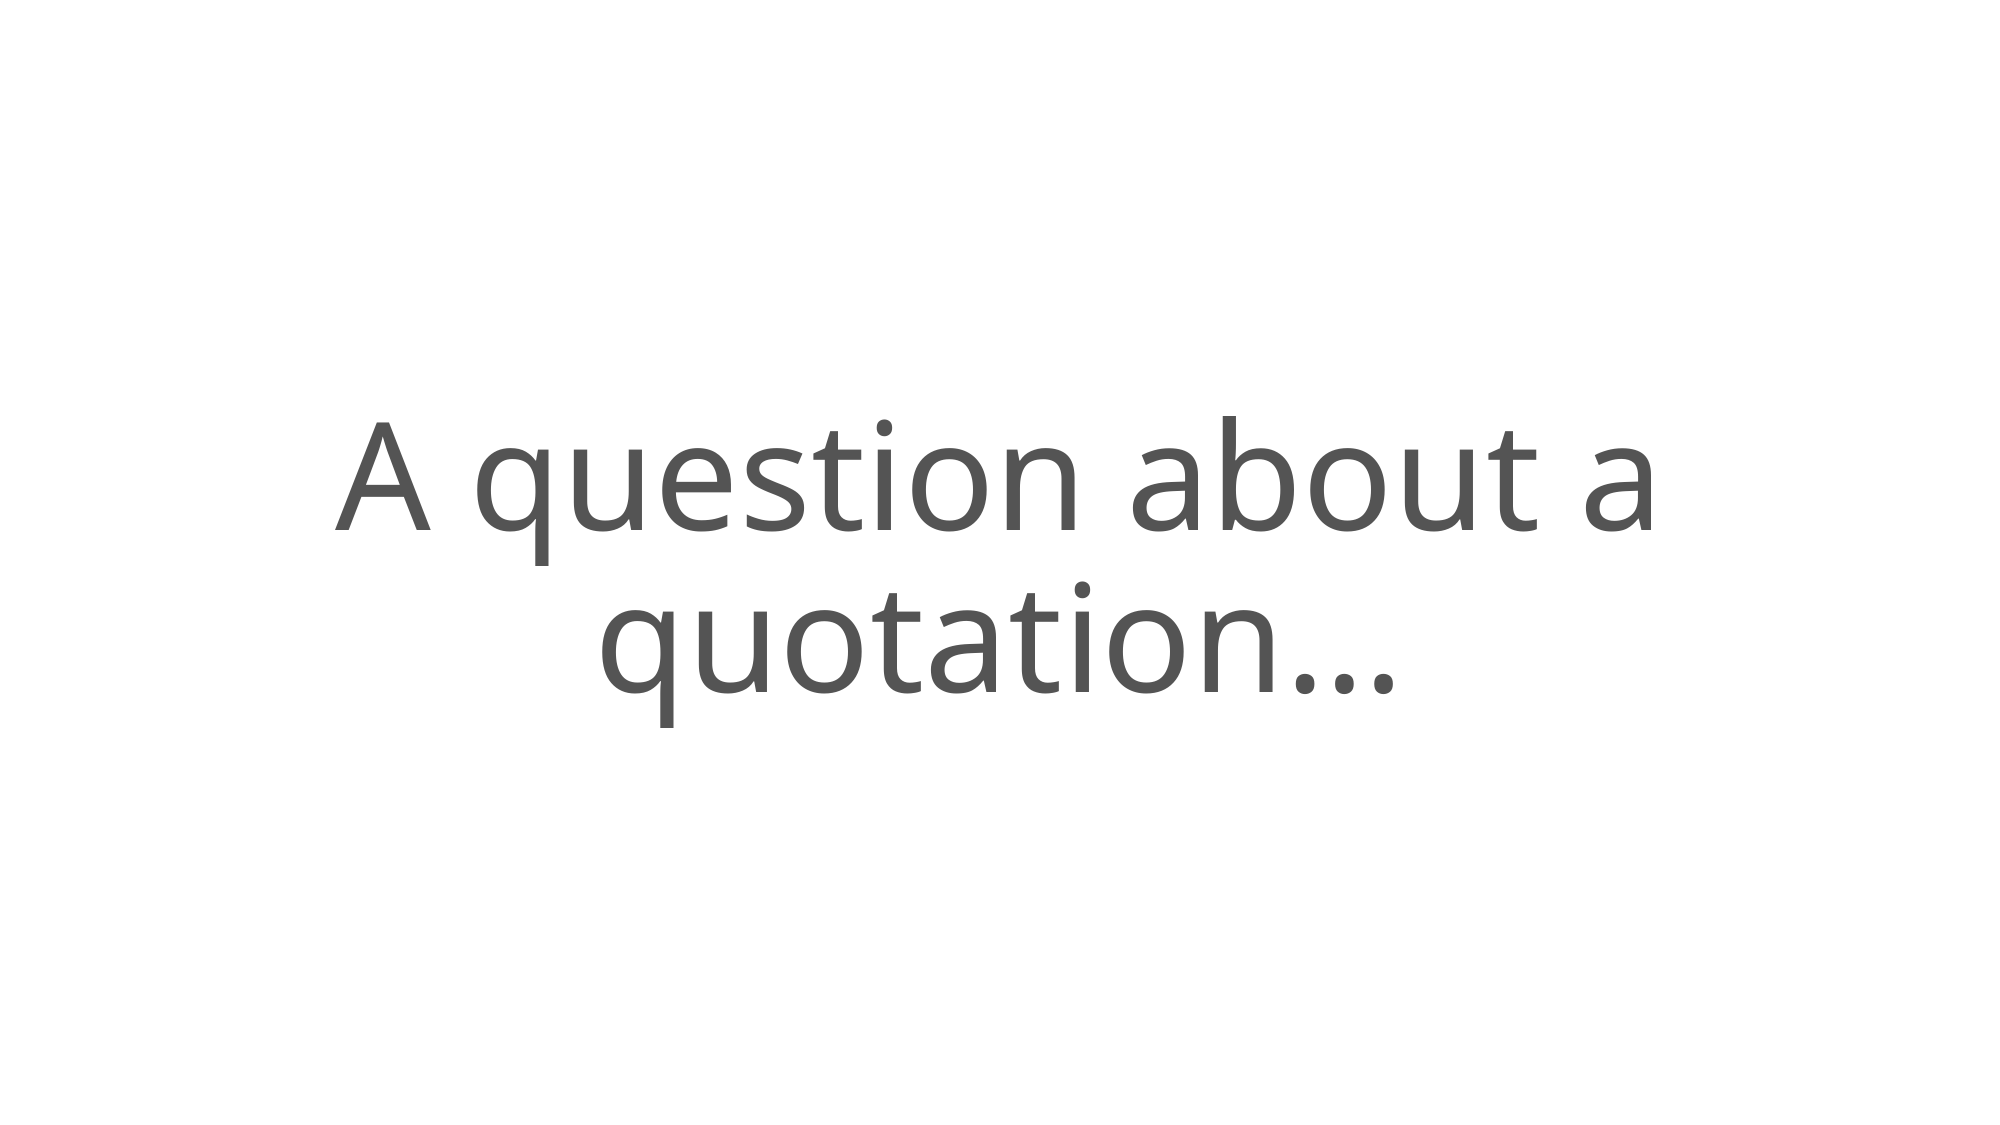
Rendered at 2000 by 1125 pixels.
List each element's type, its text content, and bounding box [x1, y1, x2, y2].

text_box A question about a quotation… [182, 393, 1817, 732]
